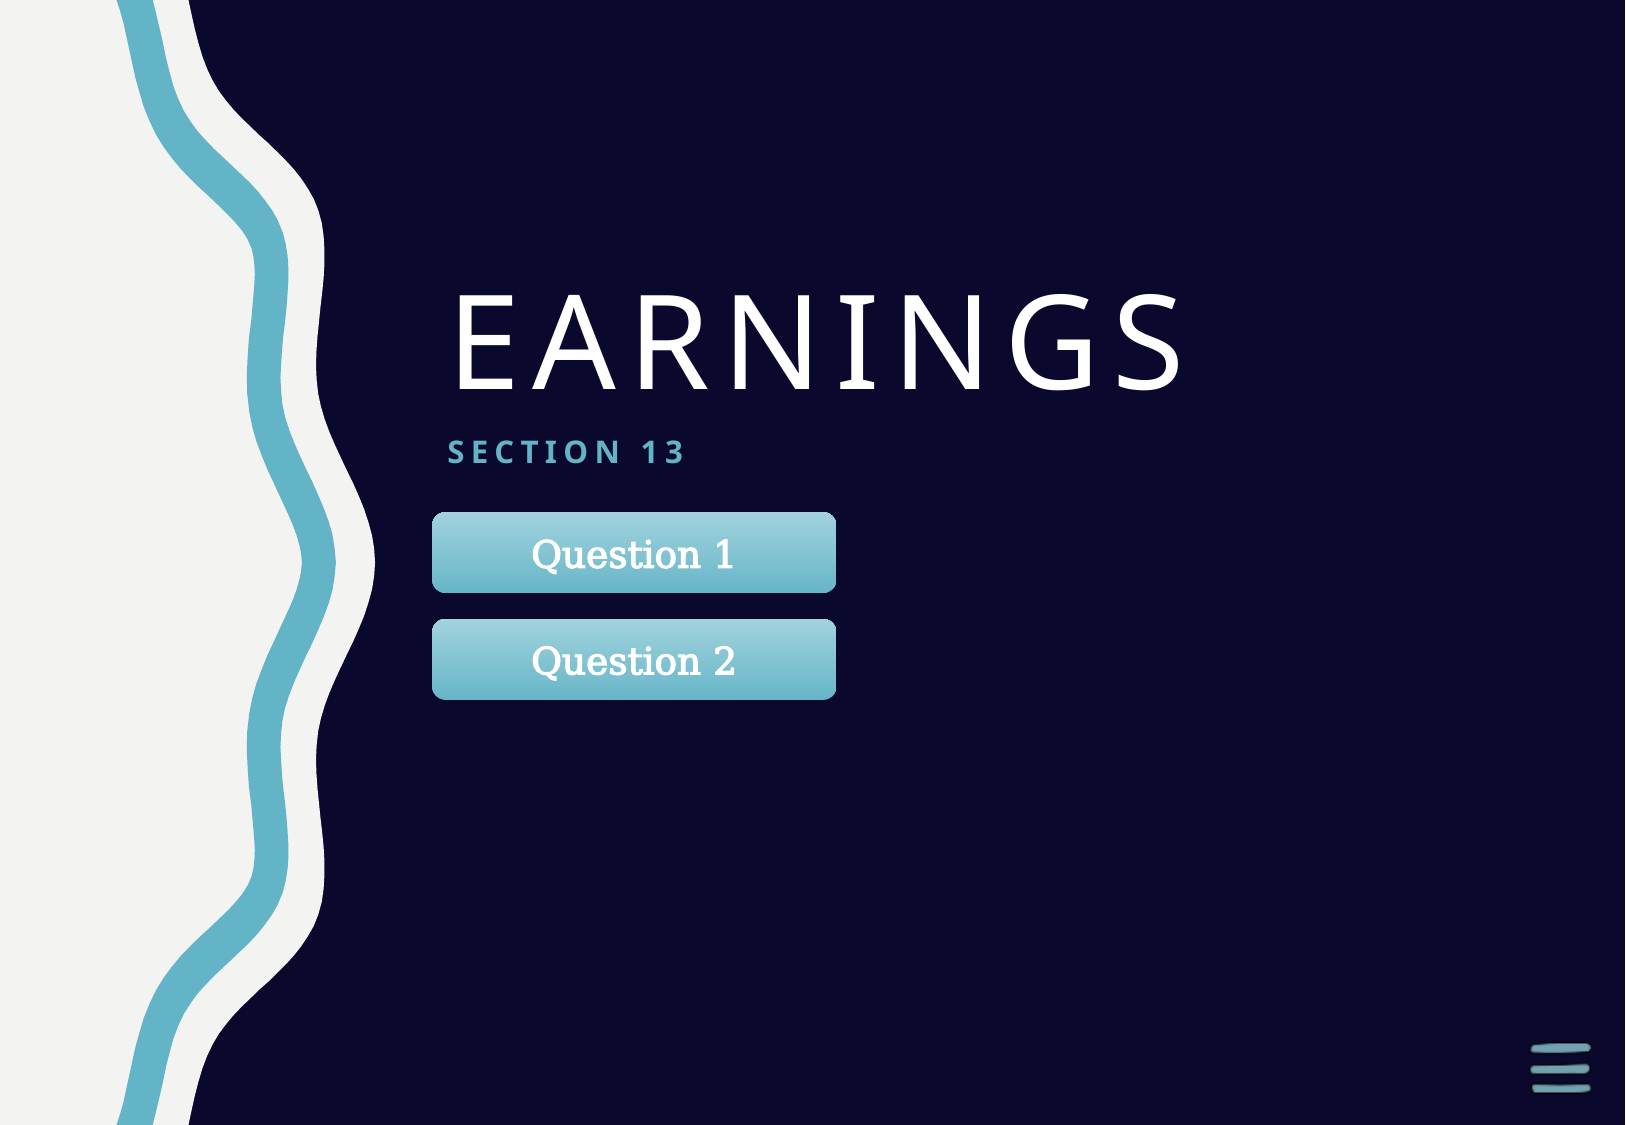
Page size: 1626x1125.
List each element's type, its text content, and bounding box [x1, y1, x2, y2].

list Section 13 [432, 425, 1368, 485]
text_box Question 1 [432, 512, 837, 594]
text_box Question 2 [432, 618, 837, 700]
picture [1523, 1031, 1599, 1107]
title Earnings [432, 112, 1524, 426]
